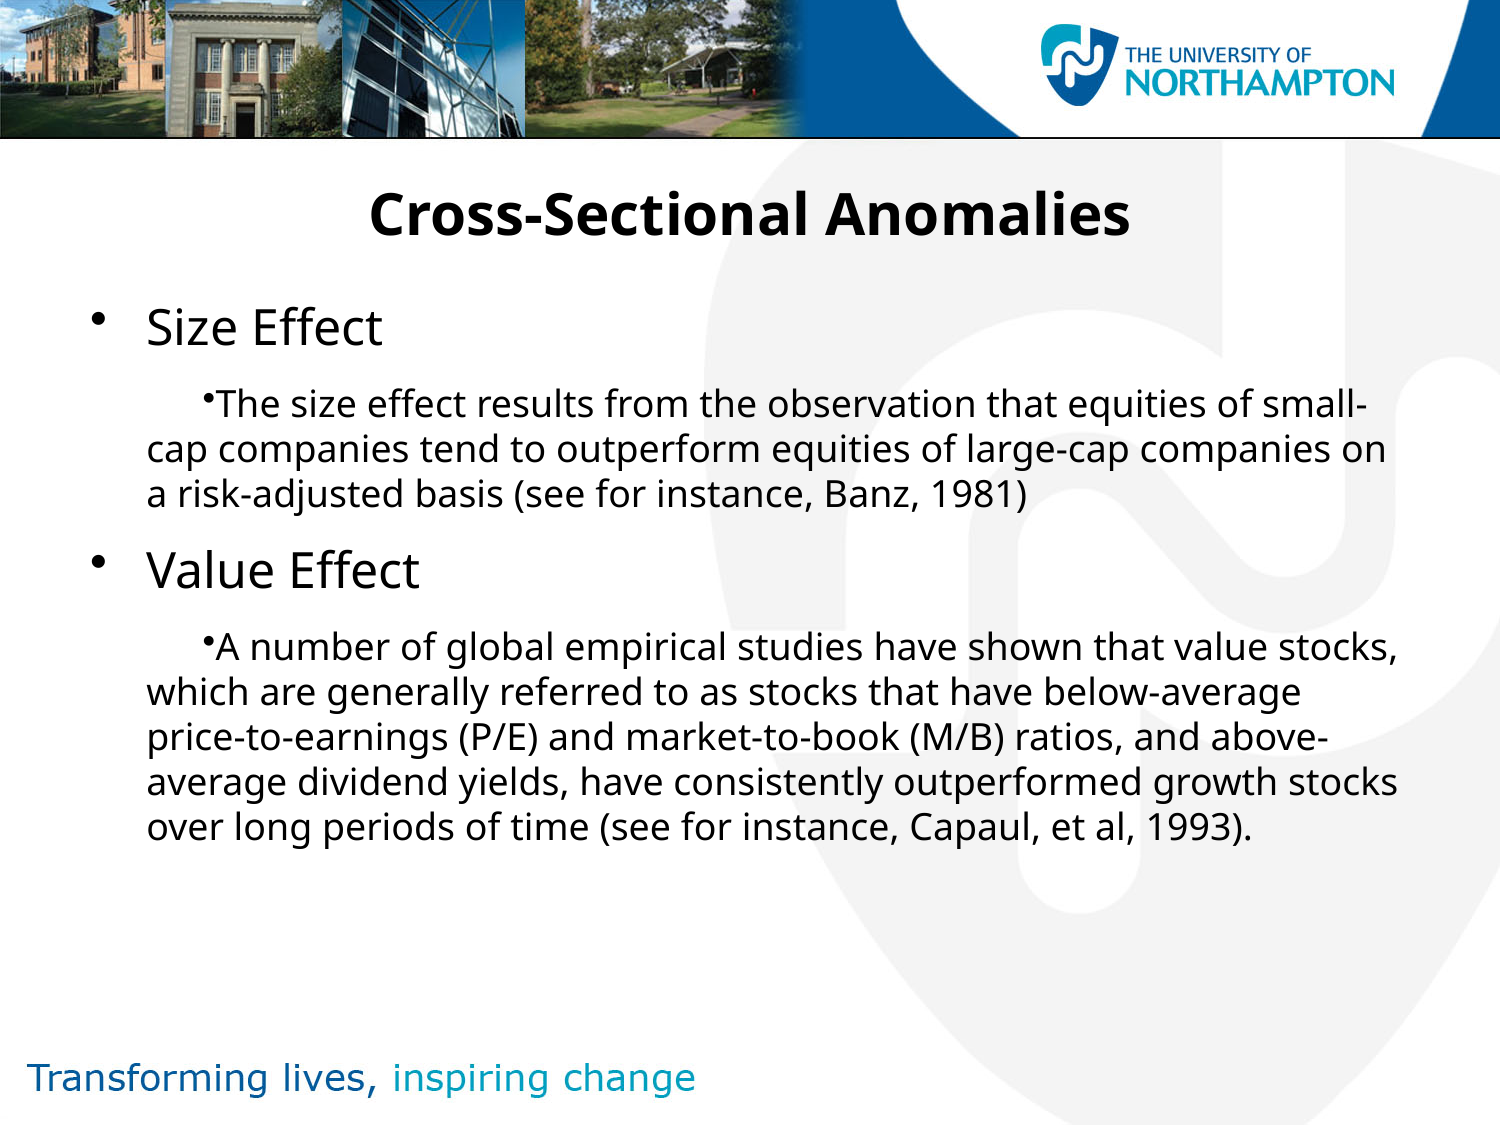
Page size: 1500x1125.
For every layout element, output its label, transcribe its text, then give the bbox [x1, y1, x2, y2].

list Size Effect The size effect results from the observation that equities of small-cap companies tend to outperform equities of large-cap companies on a risk-adjusted basis (see for instance, Banz, 1981) Value Effect A number of global empirical studies have shown that value stocks, which are generally referred to as stocks that have below-average price-to-earnings (P/E) and market-to-book (M/B) ratios, and above-average dividend yields, have consistently outperformed growth stocks over long periods of time (see for instance, Capaul, et al, 1993). [74, 287, 1426, 1012]
title Cross-Sectional Anomalies [74, 137, 1426, 287]
picture [0, 0, 1500, 1125]
